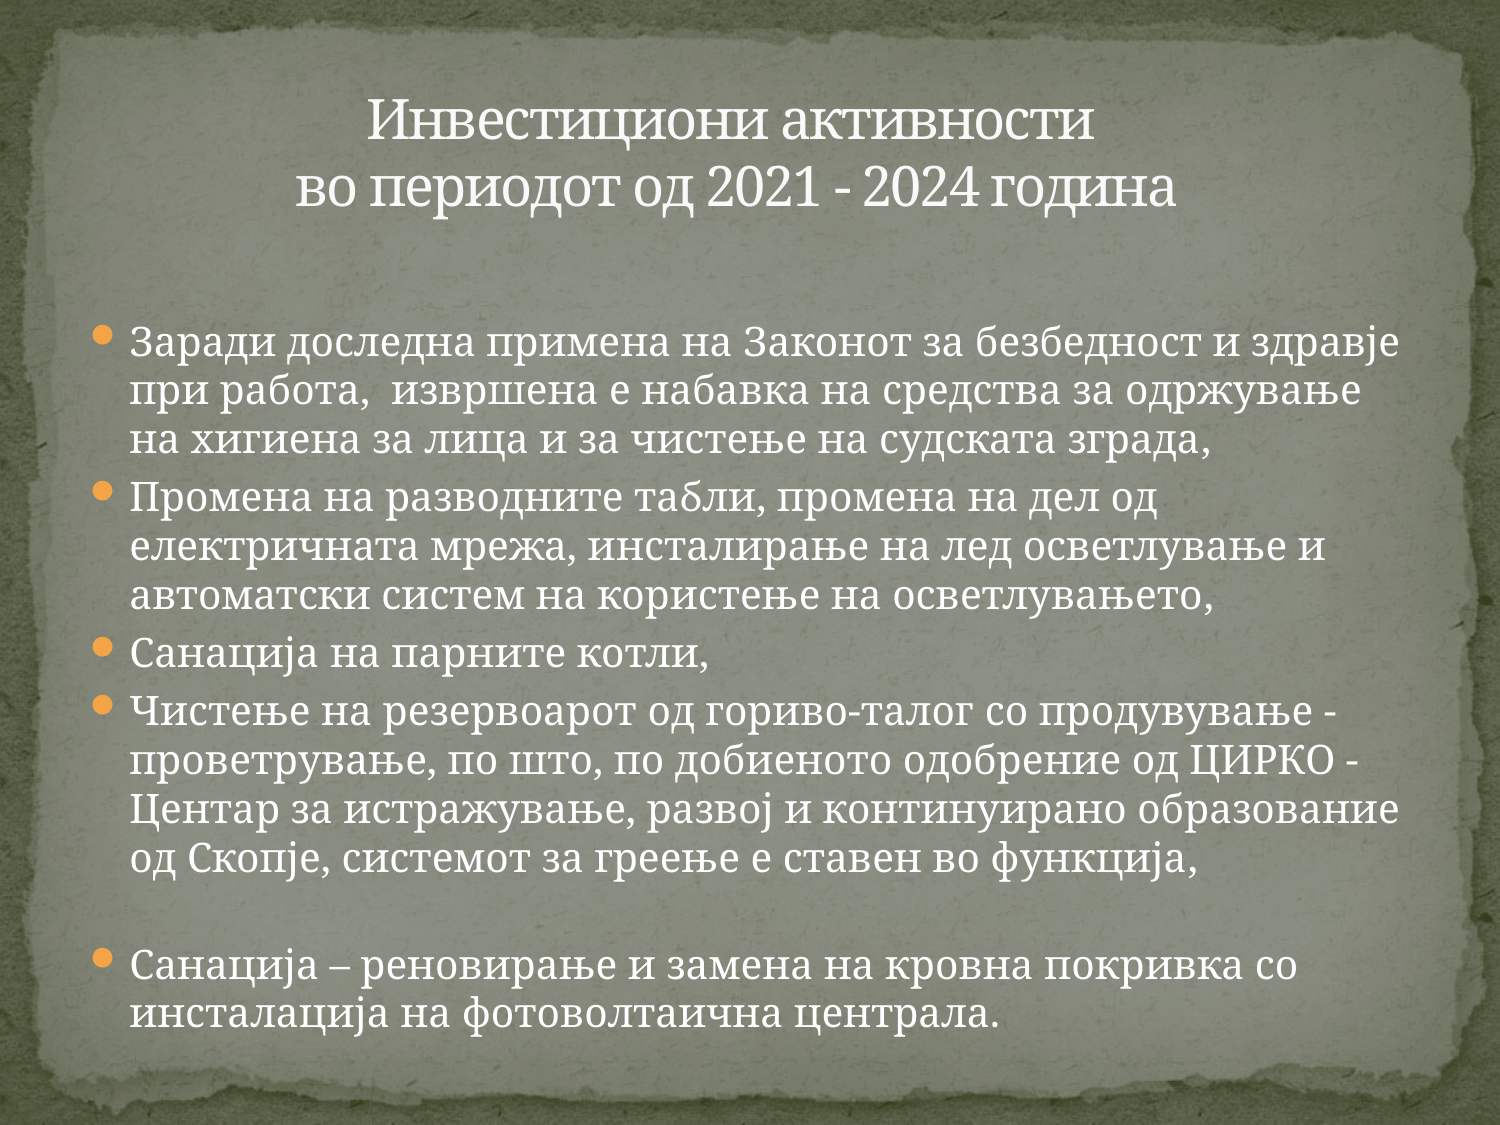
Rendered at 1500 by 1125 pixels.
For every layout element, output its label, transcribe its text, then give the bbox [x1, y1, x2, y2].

list Заради доследна примена на Законот за безбедност и здравје при работа, извршена е набавка на средства за одржување на хигиена за лица и за чистење на судската зграда, Промена на разводните табли, промена на дел од електричната мрежа, инсталирање на лед осветлување и автоматски систем на користење на осветлувањето, Санација на парните котли, Чистење на резервоарот од гориво-талог со продувување - проветрување, по што, по добиеното одобрение од ЦИРКО - Центар за истражување, развој и континуирано образование од Скопје, системот за греење е ставен во функција, Санација – реновирање и замена на кровна покривка со инсталација на фотоволтаична централа. [75, 249, 1425, 1088]
title Инвестициони активности во периодот од 2021 - 2024 година [62, 74, 1413, 225]
